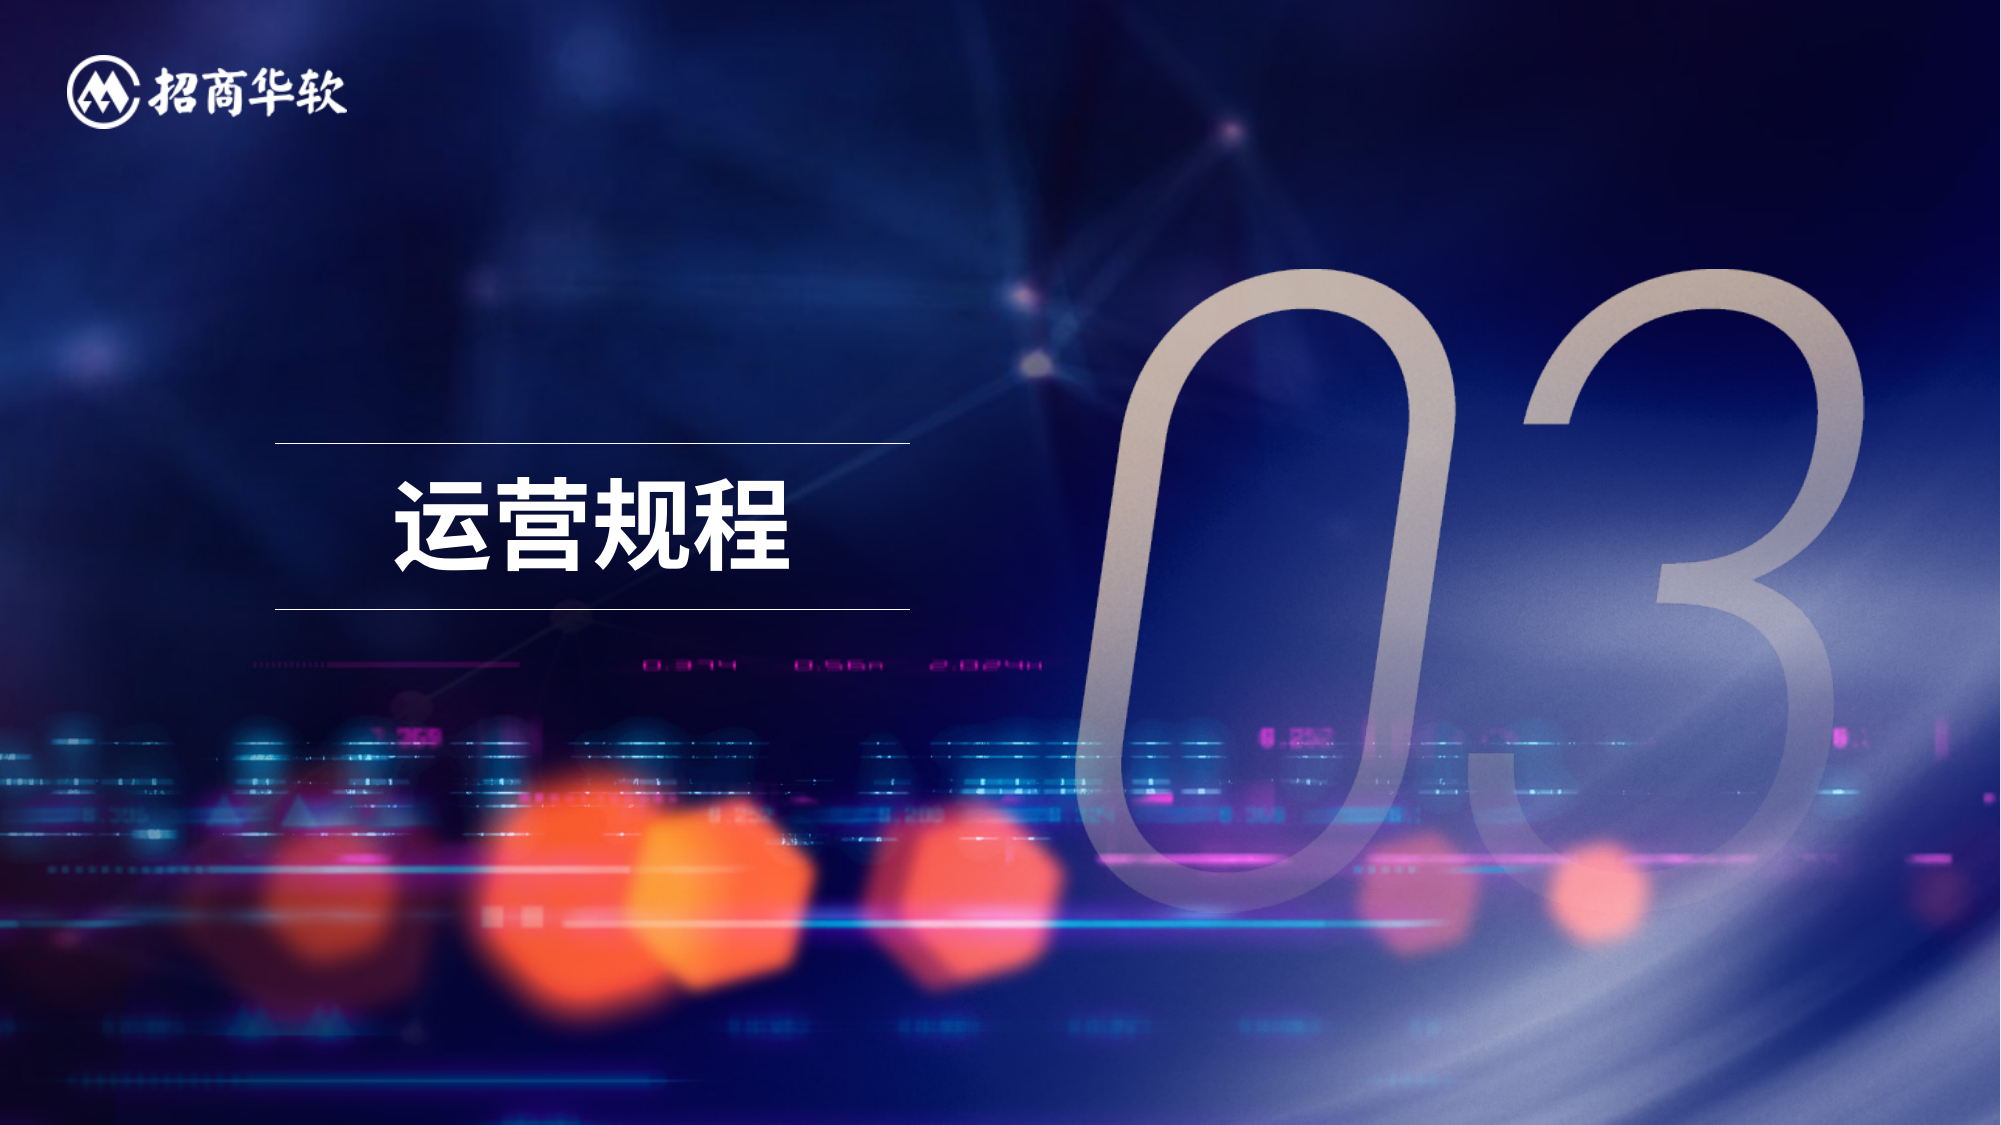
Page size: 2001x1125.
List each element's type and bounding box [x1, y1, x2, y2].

picture [0, 0, 2001, 1125]
text_box [189, 443, 996, 610]
